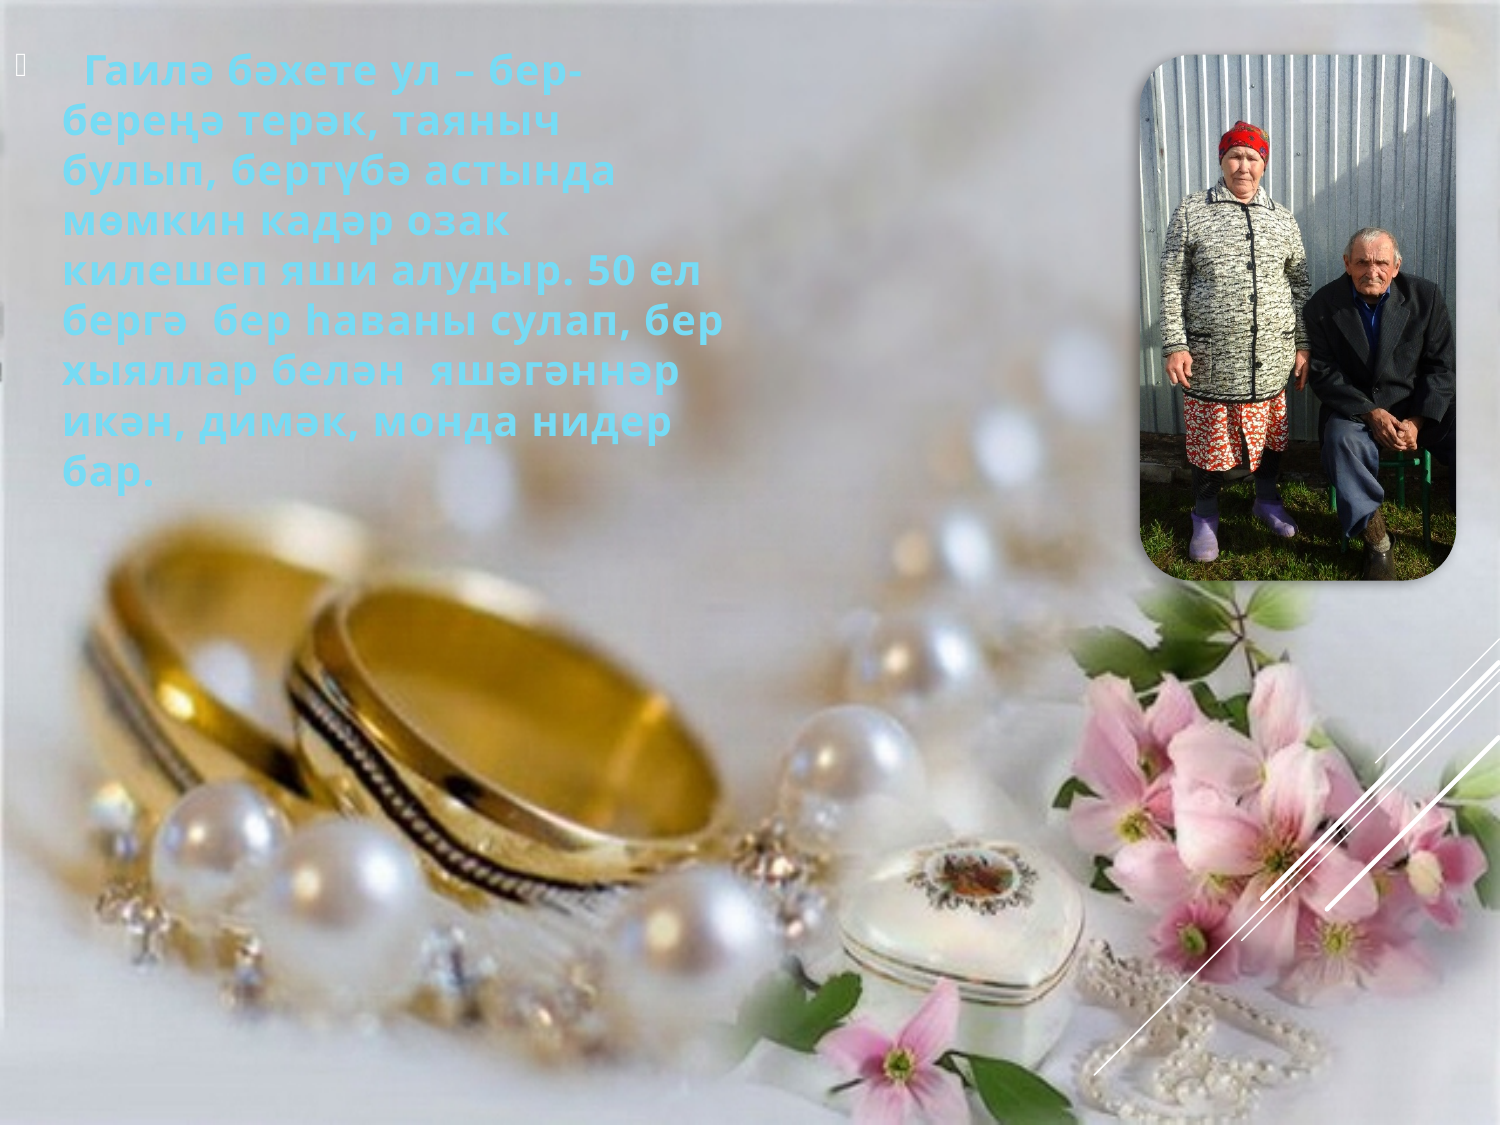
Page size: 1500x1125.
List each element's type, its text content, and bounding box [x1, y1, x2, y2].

picture [0, 0, 1500, 1125]
list Гаилә бәхете ул – бер-береңә терәк, таяныч булып, бертүбә астында мөмкин кадәр озак килешеп яши алудыр. 50 ел бергә бер һаваны сулап, бер хыяллар белән яшәгәннәр икән, димәк, монда нидер бар. [0, 34, 745, 504]
